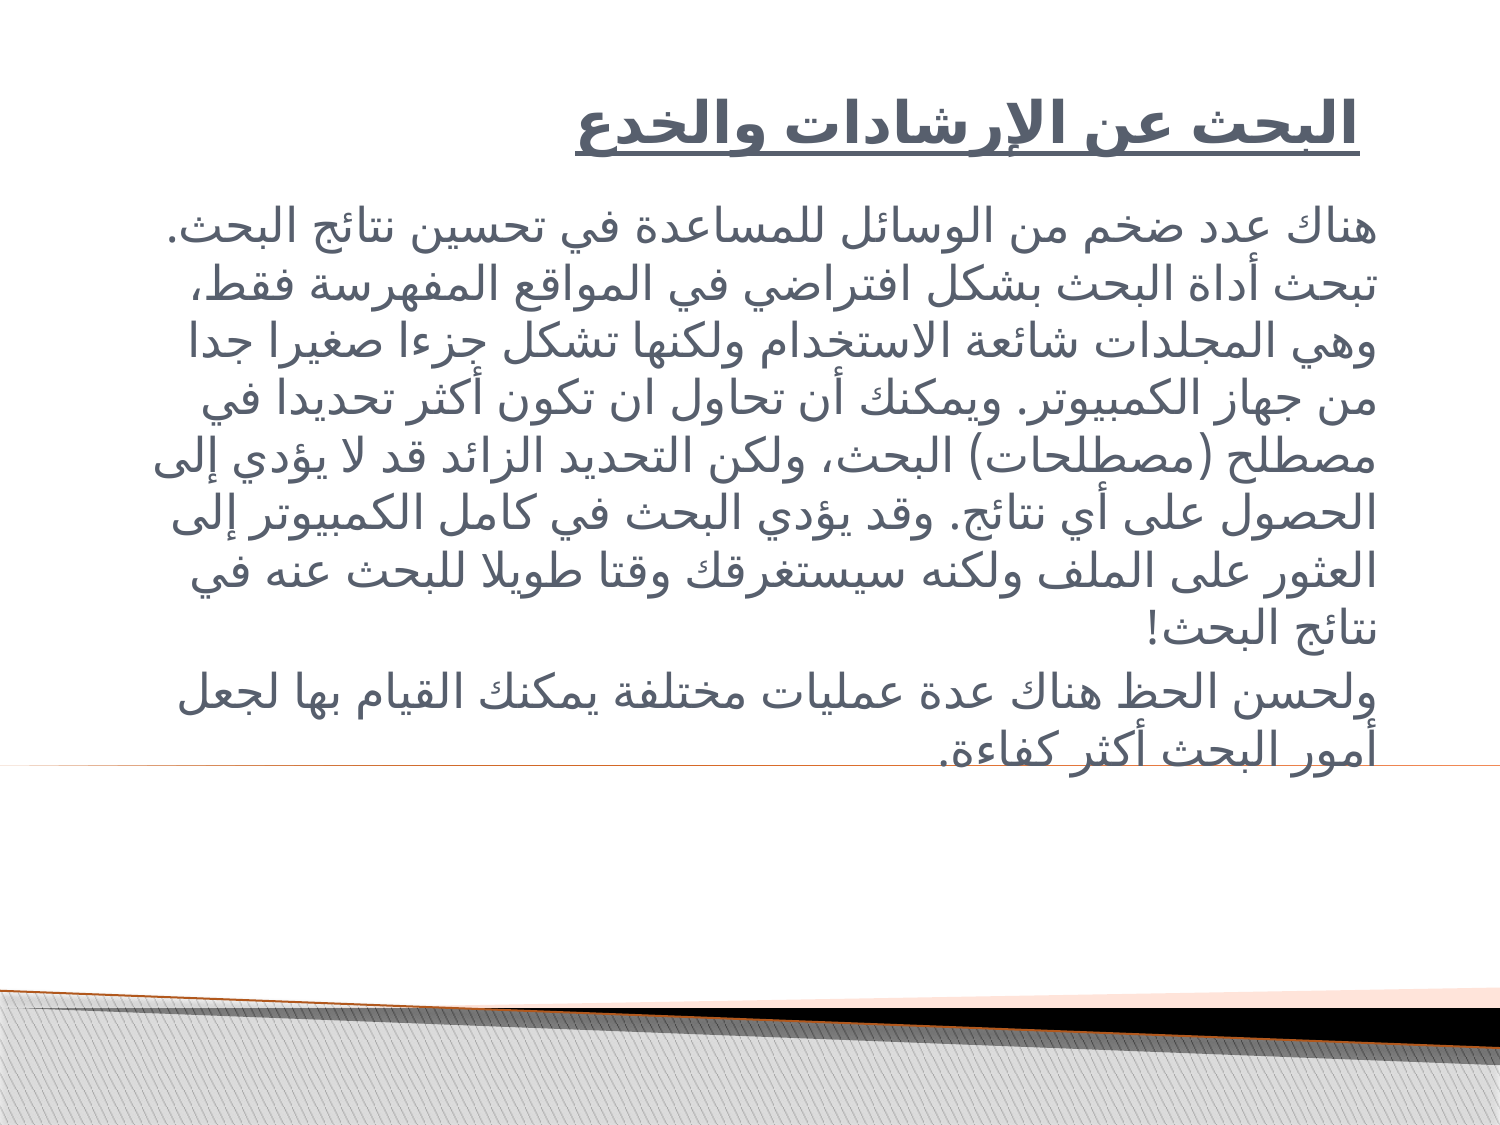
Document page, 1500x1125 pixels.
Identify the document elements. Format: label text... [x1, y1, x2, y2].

picture [5, 1008, 1500, 1066]
subtitle هناك عدد ضخم من الوسائل للمساعدة في تحسين نتائج البحث. تبحث أداة البحث بشكل افتراضي في المواقع المفهرسة فقط، وهي المجلدات شائعة الاستخدام ولكنها تشكل جزءا صغيرا جدا من جهاز الكمبيوتر. ويمكنك أن تحاول ان تكون أكثر تحديدا في مصطلح (مصطلحات) البحث، ولكن التحديد الزائد قد لا يؤدي إلى الحصول على أي نتائج. وقد يؤدي البحث في كامل الكمبيوتر إلى العثور على الملف ولكنه سيستغرقك وقتا طويلا للبحث عنه في نتائج البحث! ولحسن الحظ هناك عدة عمليات مختلفة يمكنك القيام بها لجعل أمور البحث أكثر كفاءة. [112, 187, 1388, 788]
title البحث عن الإرشادات والخدع [99, 37, 1375, 163]
